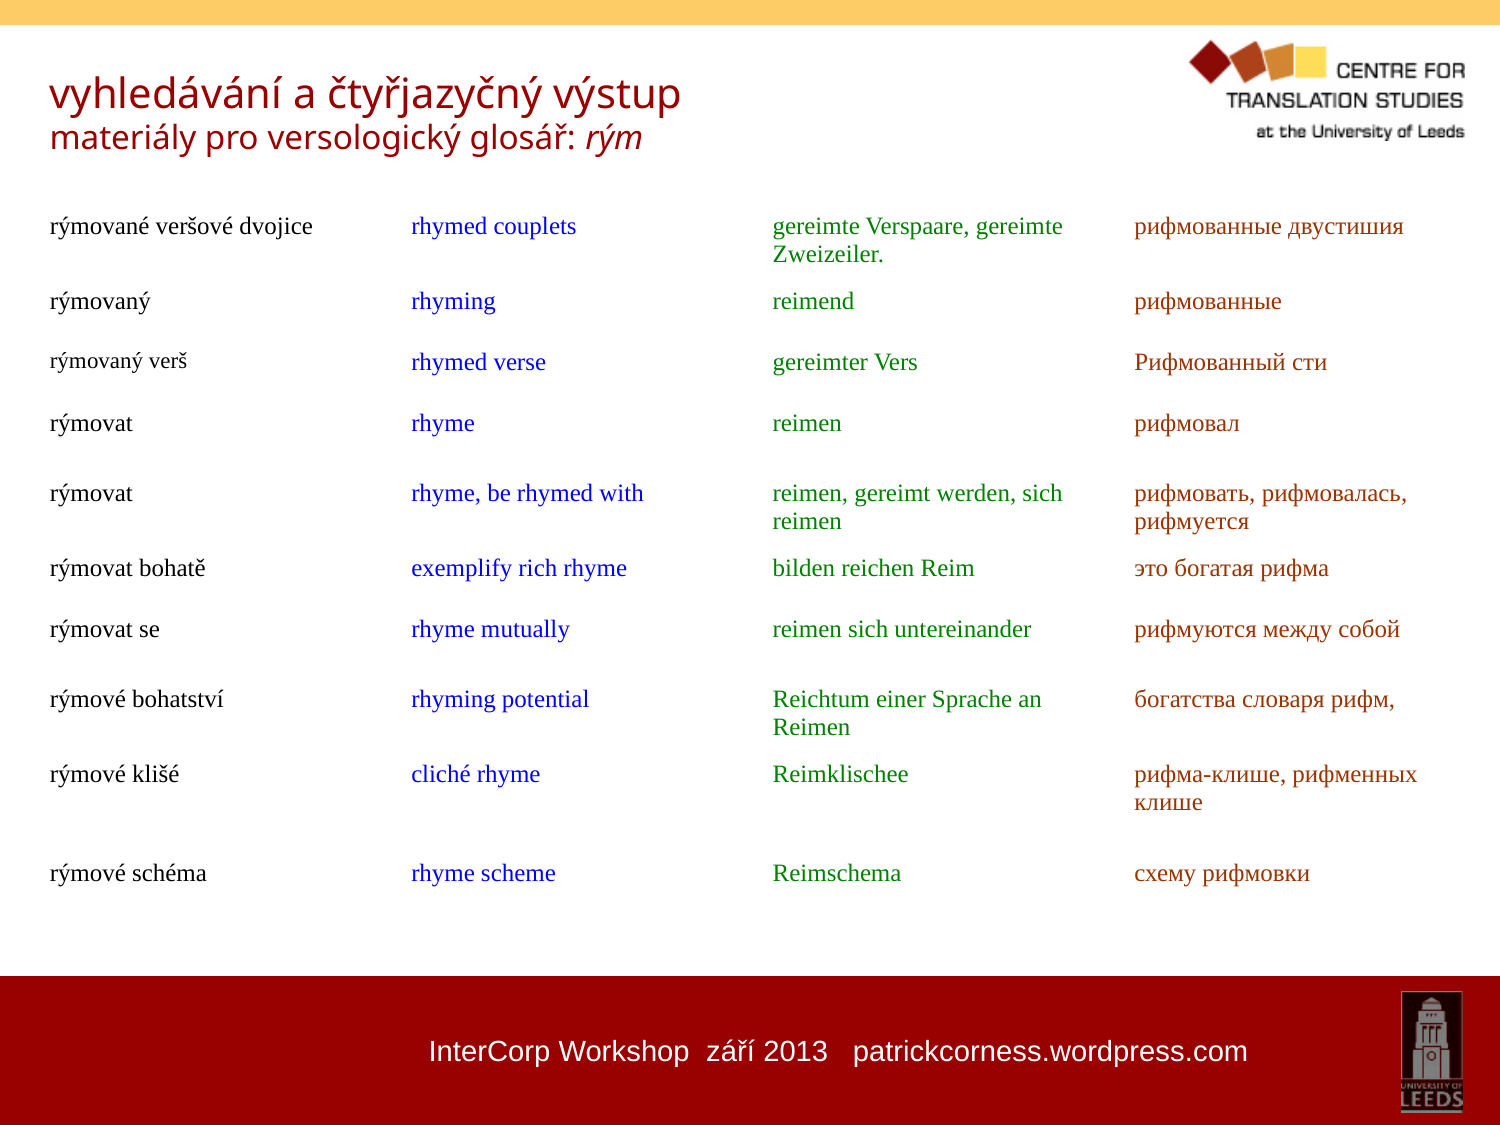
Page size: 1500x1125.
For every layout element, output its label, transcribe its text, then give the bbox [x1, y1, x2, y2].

table_cell рифма-клише, рифменных клише [1119, 753, 1482, 851]
table_cell reimen, gereimt werden, sich reimen [758, 472, 1119, 547]
table_cell rhyming [396, 280, 758, 341]
table_cell rýmovat [35, 472, 396, 547]
table_cell rhyme scheme [396, 851, 758, 913]
table_cell rhyme [396, 402, 758, 472]
table_cell rhyming potential [396, 678, 758, 753]
title vyhledávání a čtyřjazyčný výstup materiály pro versologický glosář: rým [34, 9, 1304, 214]
table_cell rýmovaný verš [35, 341, 396, 402]
table_cell Reichtum einer Sprache an Reimen [758, 678, 1119, 753]
table_cell rhyme, be rhymed with [396, 472, 758, 547]
table_cell схему рифмовки [1119, 851, 1482, 913]
table_cell cliché rhyme [396, 753, 758, 851]
table_cell rýmovat bohatě [35, 547, 396, 608]
table_cell это богатая рифма [1119, 547, 1482, 608]
table_cell рифмовал [1119, 402, 1482, 472]
table_cell rhymed verse [396, 341, 758, 402]
table_cell рифмуются между собой [1119, 608, 1482, 678]
table_cell рифмованные [1119, 280, 1482, 341]
table_cell exemplify rich rhyme [396, 547, 758, 608]
table_header рифмованные двустишия [1119, 205, 1482, 280]
table_cell rýmové klišé [35, 753, 396, 851]
table_header gereimte Verspaare, gereimte Zweizeiler. [758, 205, 1119, 280]
table_cell rýmovaný [35, 280, 396, 341]
table_cell rýmovat [35, 402, 396, 472]
table_cell rýmové bohatství [35, 678, 396, 753]
table_cell reimen [758, 402, 1119, 472]
table_cell богатства словаря рифм, [1119, 678, 1482, 753]
table_cell Reimschema [758, 851, 1119, 913]
table_cell rýmovat se [35, 608, 396, 678]
table_header rhymed couplets [396, 205, 758, 280]
table_cell рифмовать, рифмовалась, рифмуется [1119, 472, 1482, 547]
table_cell reimend [758, 280, 1119, 341]
table_cell reimen sich untereinander [758, 608, 1119, 678]
table_header rýmované veršové dvojice [35, 205, 396, 280]
table_cell rhyme mutually [396, 608, 758, 678]
table_cell Рифмованный сти [1119, 341, 1482, 402]
table_cell rýmové schéma [35, 851, 396, 913]
table_cell gereimter Vers [758, 341, 1119, 402]
table_cell bilden reichen Reim [758, 547, 1119, 608]
footer InterCorp Workshop září 2013 patrickcorness.wordpress.com [384, 1025, 1294, 1111]
table_cell Reimklischee [758, 753, 1119, 851]
